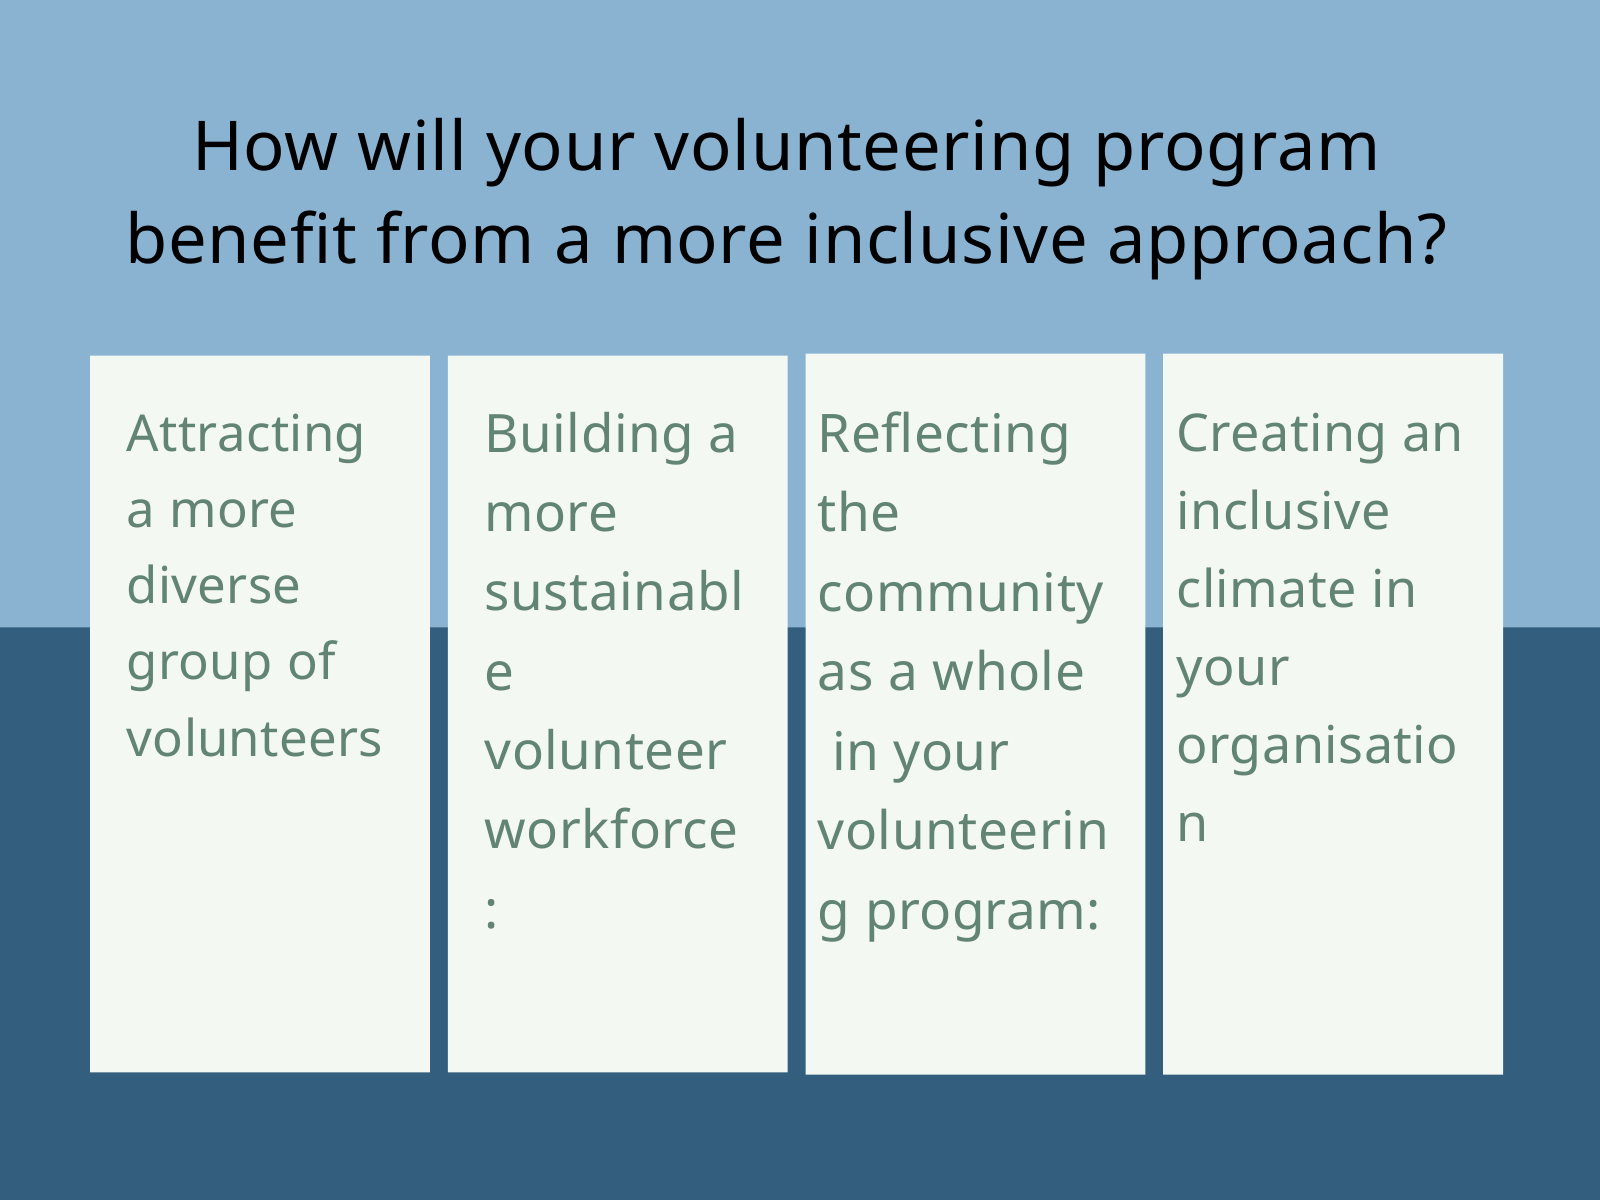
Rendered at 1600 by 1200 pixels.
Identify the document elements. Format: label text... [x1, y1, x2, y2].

text_box Building a more sustainable volunteer workforce: [484, 383, 751, 939]
text_box [447, 355, 788, 1073]
text_box How will your volunteering program benefit from a more inclusive approach? [108, 90, 1468, 278]
text_box [805, 353, 1146, 1075]
text_box Creating an inclusive climate in your organisation [1176, 383, 1480, 852]
text_box [0, 0, 1600, 628]
text_box [90, 355, 430, 1073]
text_box [1163, 353, 1504, 1075]
text_box Attracting a more diverse group of volunteers [126, 384, 394, 767]
text_box Reflecting the community as a whole in your volunteering program: [817, 383, 1133, 940]
